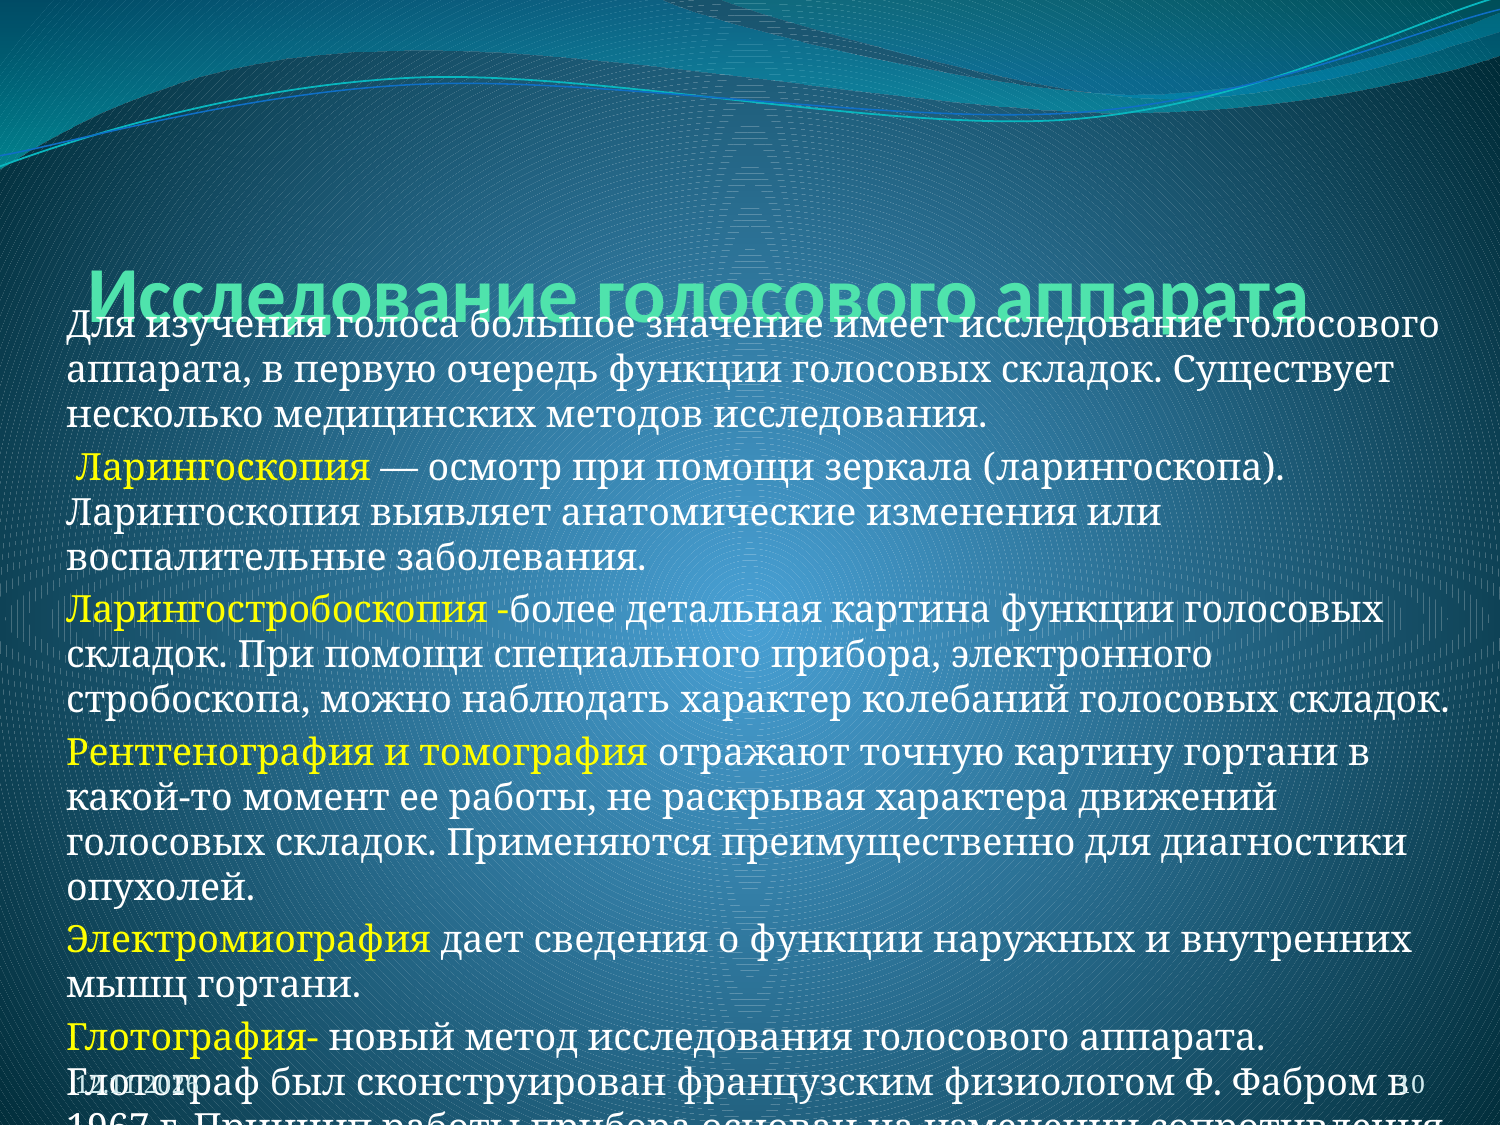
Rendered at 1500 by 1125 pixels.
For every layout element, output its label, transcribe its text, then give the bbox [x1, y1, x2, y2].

slide_number 10 [1299, 1042, 1425, 1103]
list Для изучения голоса большое значение имеет исследование голосового аппарата, в первую очередь функции голосовых складок. Существует несколько медицинских методов исследования. Ларингоскопия — осмотр при помощи зеркала (ларингоскопа). Ларингоскопия выявляет анатомические изменения или воспалительные заболевания. Ларингостробоскопия -более детальная картина функции голосовых складок. При помощи специального прибора, электронного стробоскопа, можно наблюдать характер колебаний голосовых складок. Рентгенография и томография отражают точную картину гортани в какой-то момент ее работы, не раскрывая характера движений голосовых складок. Применяются преимущественно для диагностики опухолей. Электромиография дает сведения о функции наружных и внутренних мышц гортани. Глотография- новый метод исследования голосового аппарата. Глотограф был сконструирован французским физиологом Ф. Фабром в 1967 г. Принцип работы прибора основан на изменении сопротивления токов ультравысокой частоты, подаваемых на гортань. [58, 292, 1466, 1067]
title Исследование голосового аппарата [86, 215, 1363, 292]
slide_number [75, 1042, 425, 1103]
